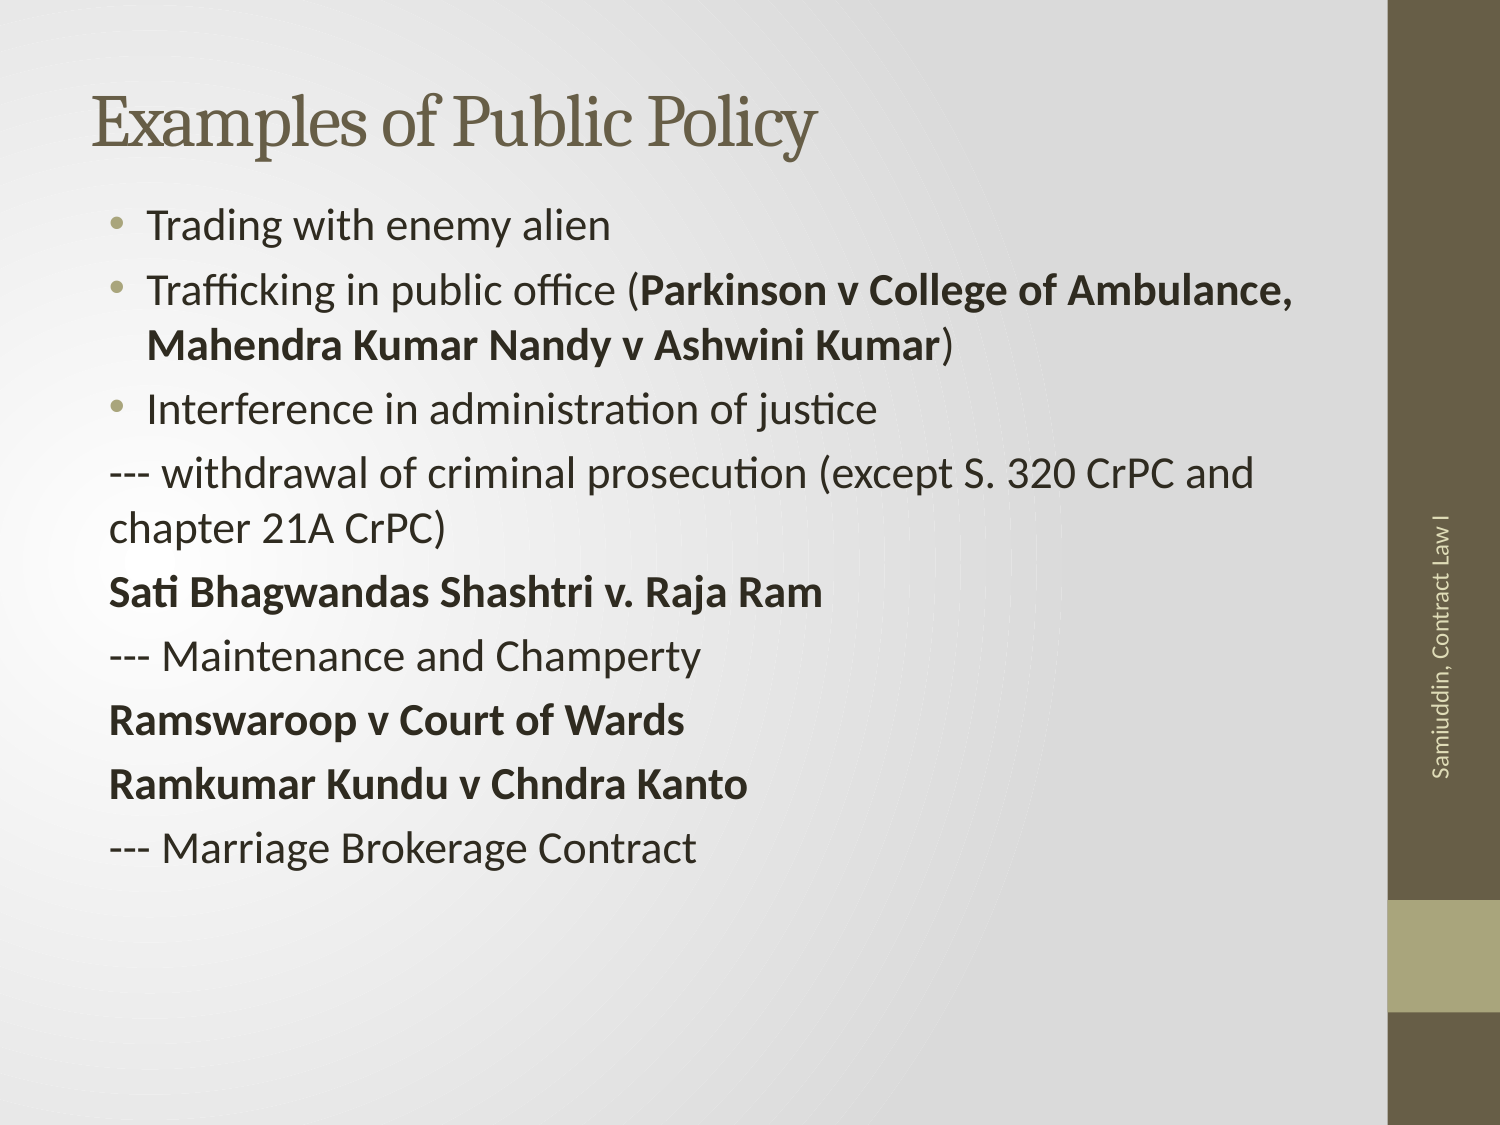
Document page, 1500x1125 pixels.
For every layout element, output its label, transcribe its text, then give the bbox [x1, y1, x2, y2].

list Trading with enemy alien Trafficking in public office (Parkinson v College of Ambulance, Mahendra Kumar Nandy v Ashwini Kumar) Interference in administration of justice --- withdrawal of criminal prosecution (except S. 320 CrPC and chapter 21A CrPC) Sati Bhagwandas Shashtri v. Raja Ram --- Maintenance and Champerty Ramswaroop v Court of Wards Ramkumar Kundu v Chndra Kanto --- Marriage Brokerage Contract [75, 187, 1325, 1050]
title Examples of Public Policy [75, 45, 1325, 187]
footer Samiuddin, Contract Law I [1408, 500, 1469, 889]
